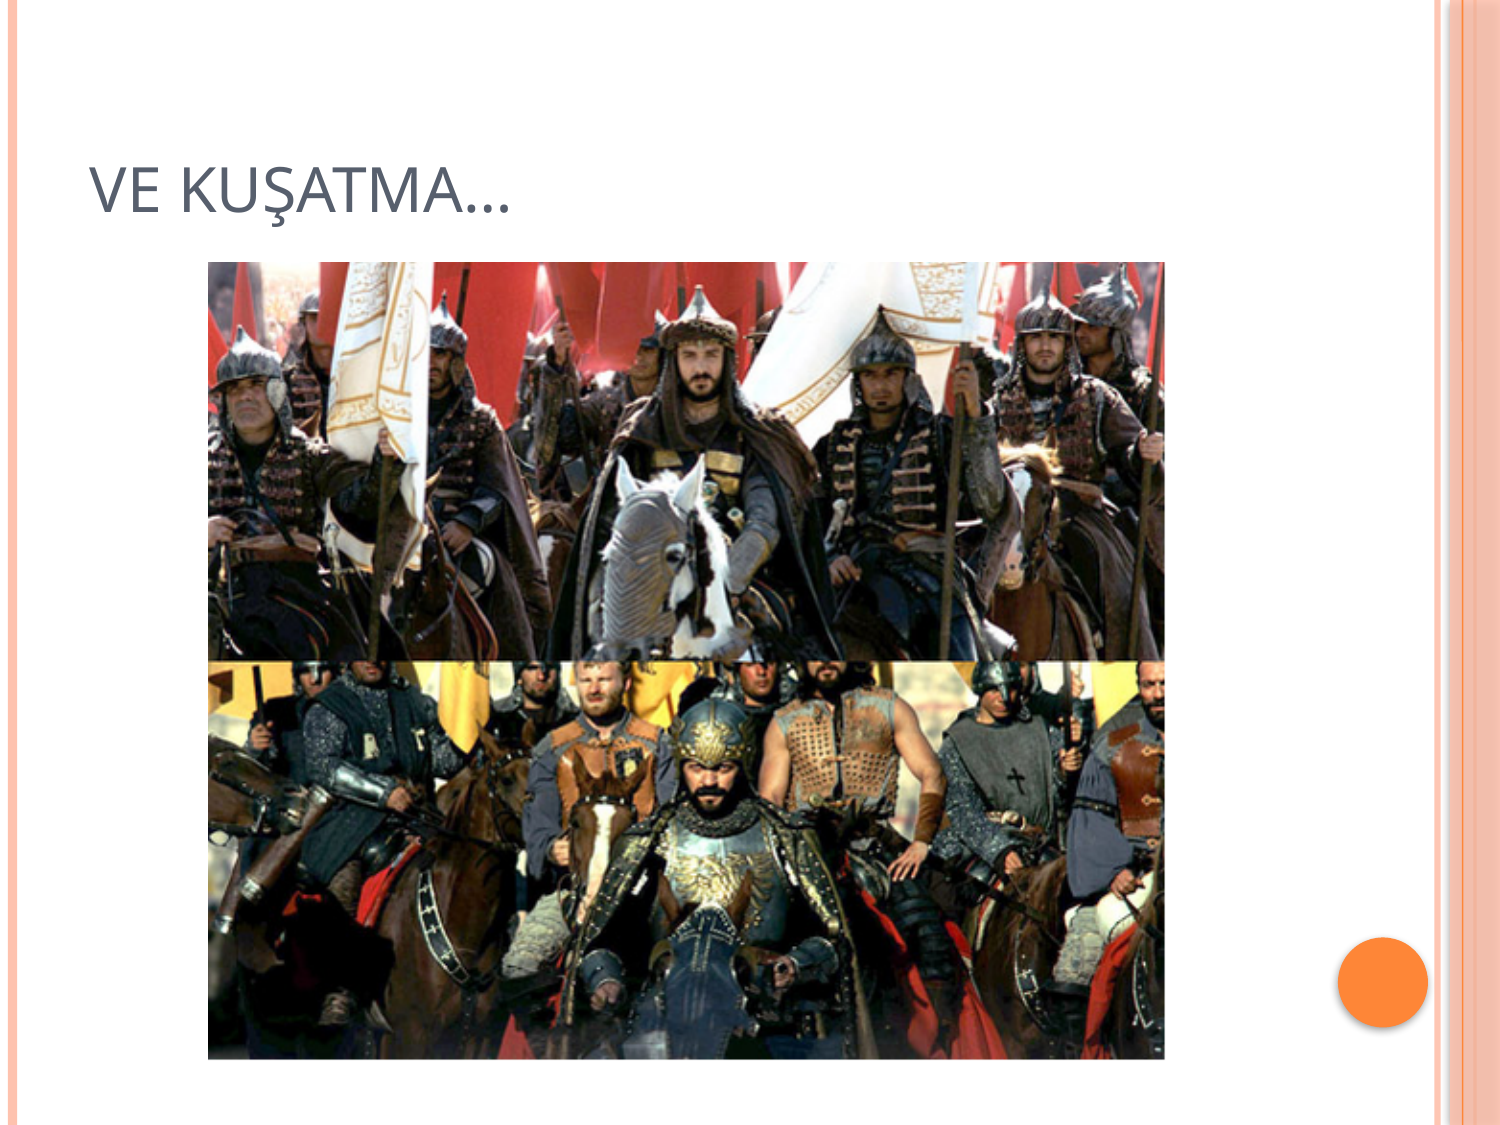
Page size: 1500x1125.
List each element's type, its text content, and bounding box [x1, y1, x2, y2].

title VE KUŞATMA… [75, 45, 1300, 233]
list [207, 261, 1168, 1063]
